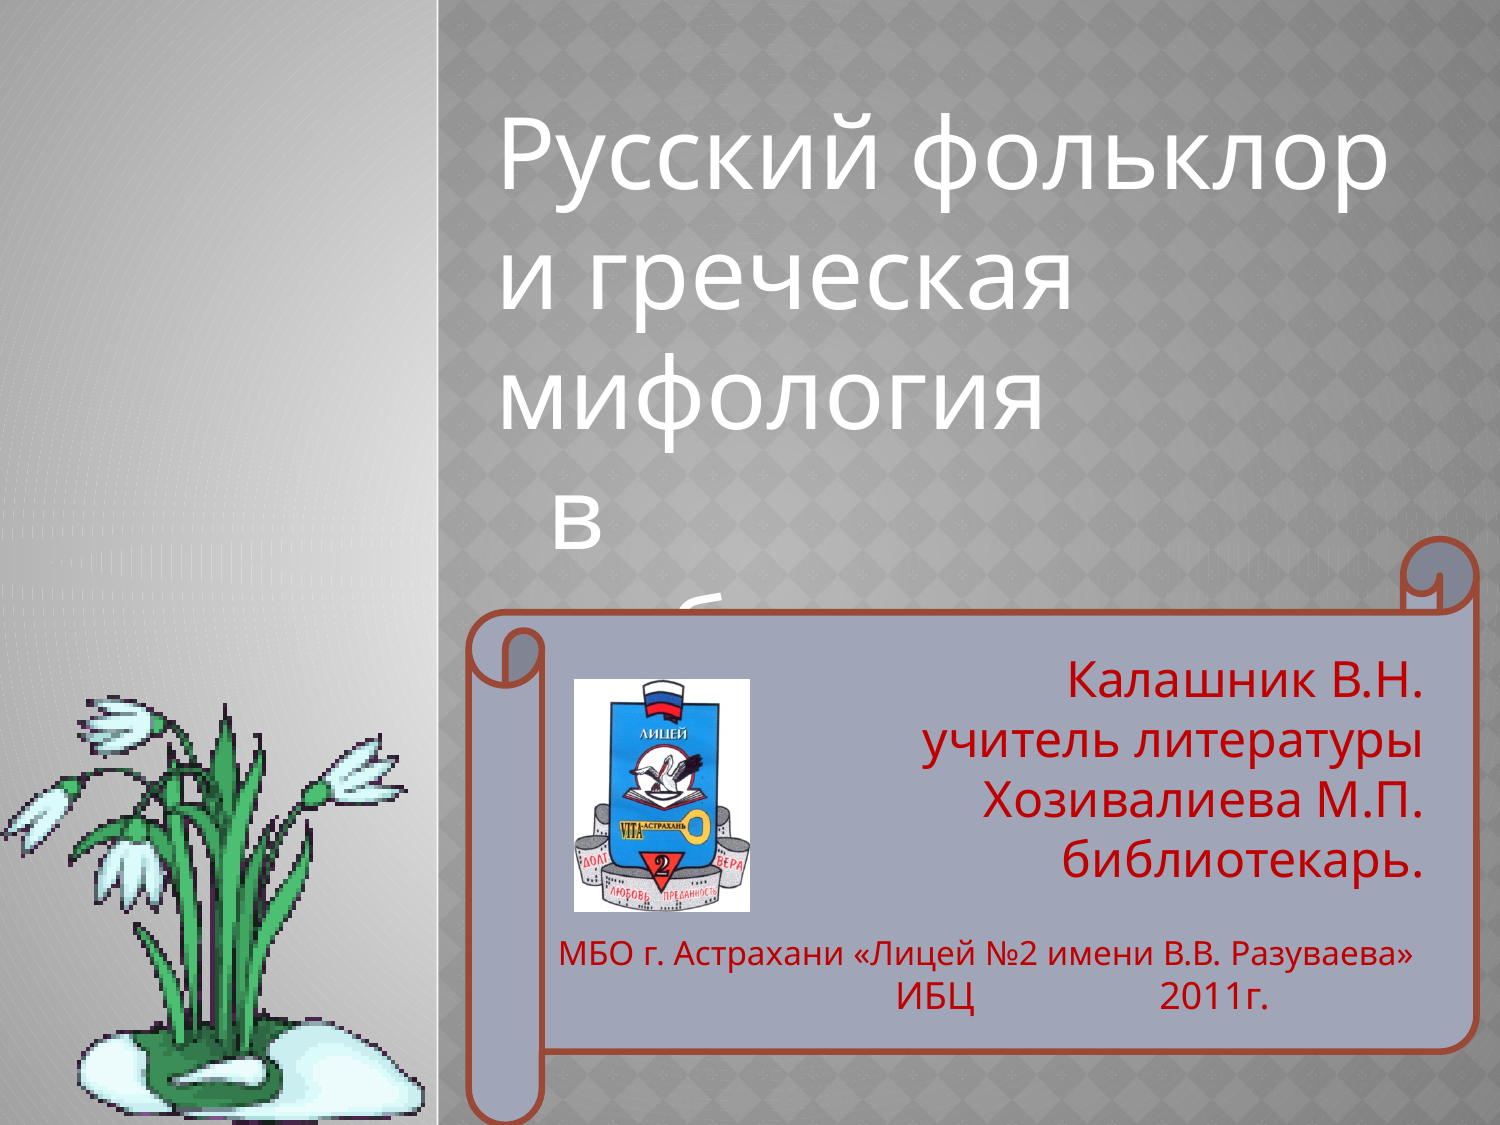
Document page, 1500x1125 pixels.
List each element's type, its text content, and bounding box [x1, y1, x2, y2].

text_box Русский фольклор и греческая мифология в изобразительном искусстве. [480, 82, 1453, 617]
text_box Калашник В.Н. учитель литературы Хозивалиева М.П. библиотекарь. МБО г. Астрахани «Лицей №2 имени В.В. Разуваева» ИБЦ 2011г. [465, 535, 1480, 1125]
picture [0, 694, 431, 1125]
picture [573, 679, 751, 913]
